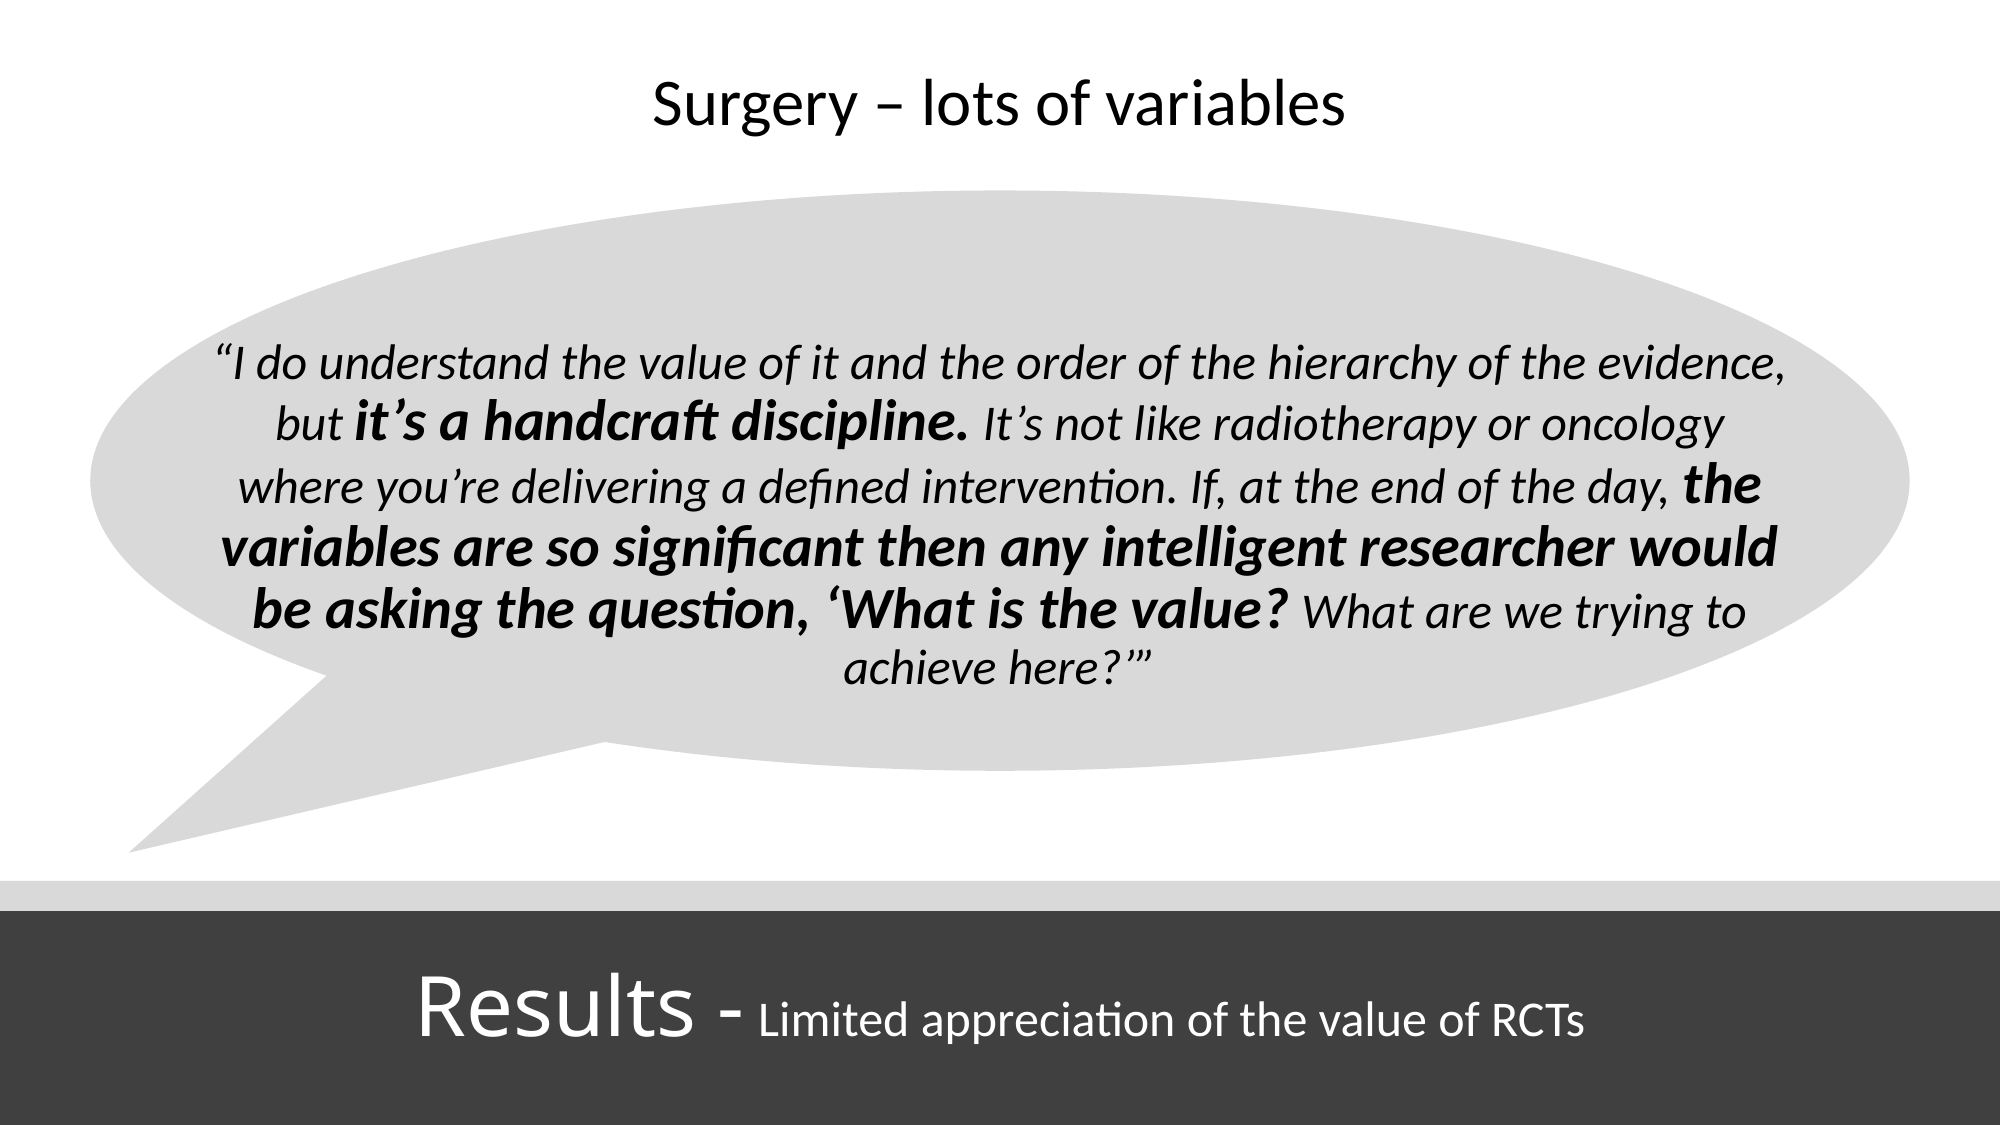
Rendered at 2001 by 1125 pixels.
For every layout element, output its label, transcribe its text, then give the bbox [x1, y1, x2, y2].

text_box “I do understand the value of it and the order of the hierarchy of the evidence, but it’s a handcraft discipline. It’s not like radiotherapy or oncology where you’re delivering a defined intervention. If, at the end of the day, the variables are so significant then any intelligent researcher would be asking the question, ‘What is the value? What are we trying to achieve here?’” [193, 328, 1807, 771]
text_box Results - Limited appreciation of the value of RCTs [0, 912, 2000, 1125]
text_box [1807, 345, 1911, 616]
text_box [89, 345, 193, 616]
text_box [0, 880, 2000, 912]
text_box [224, 189, 1776, 328]
text_box [127, 771, 485, 854]
text_box Surgery – lots of variables [0, 50, 2000, 146]
